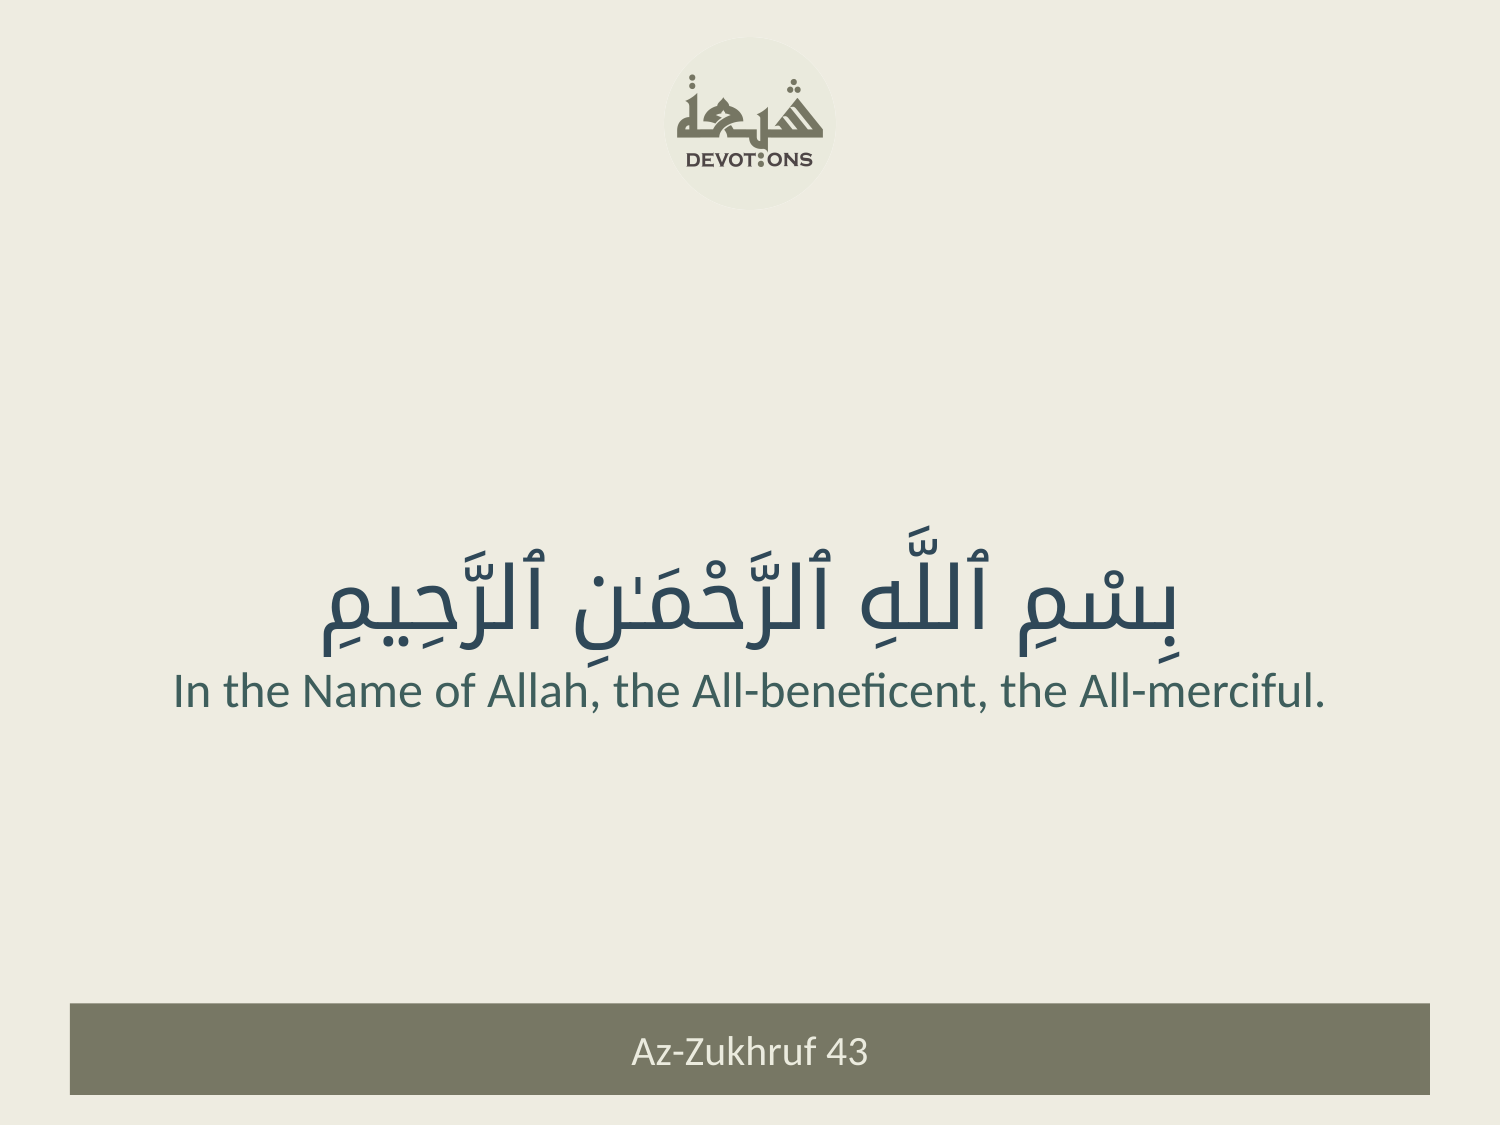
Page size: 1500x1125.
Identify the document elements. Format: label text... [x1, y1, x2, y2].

picture [656, 29, 844, 203]
list بِسْمِ ٱللَّهِ ٱلرَّحْمَـٰنِ ٱلرَّحِيمِ In the Name of Allah, the All-beneficent, the All-merciful. [69, 203, 1430, 1003]
list Az-Zukhruf 43 [69, 1003, 1430, 1095]
